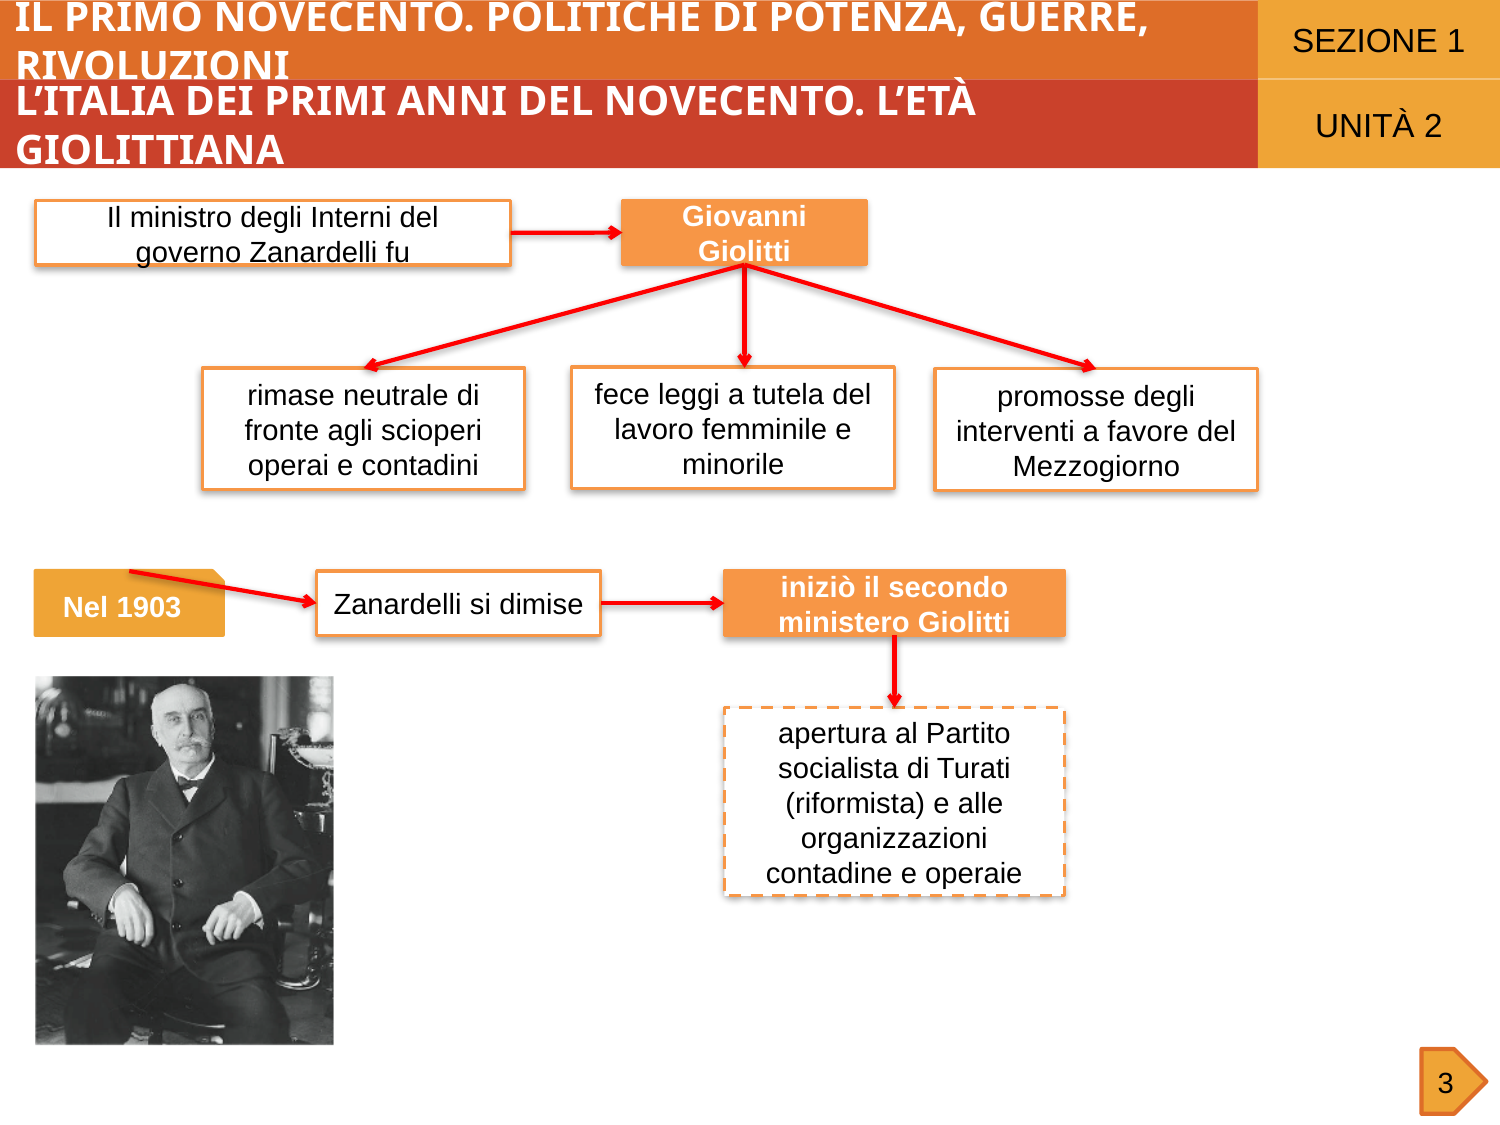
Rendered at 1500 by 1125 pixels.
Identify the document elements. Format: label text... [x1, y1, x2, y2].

text_box Nel 1903 [33, 568, 225, 637]
text_box L’ITALIA DEI PRIMI ANNI DEL NOVECENTO. L’ETÀ GIOLITTIANA [0, 77, 1256, 170]
picture [35, 675, 335, 1050]
text_box Il ministro degli Interni del governo Zanardelli fu [35, 200, 511, 266]
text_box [744, 264, 1097, 370]
text_box fece leggi a tutela del lavoro femminile e minorile [571, 375, 895, 489]
text_box SEZIONE 1 [1256, 0, 1500, 77]
text_box Giovanni Giolitti [622, 200, 867, 263]
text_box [363, 264, 743, 369]
text_box iniziò il secondo ministero Giolitti [724, 570, 1065, 636]
text_box UNITÀ 2 [1256, 77, 1500, 170]
text_box 3 [1419, 1046, 1489, 1116]
text_box promosse degli interventi a favore del Mezzogiorno [934, 368, 1258, 491]
text_box IL PRIMO NOVECENTO. POLITICHE DI POTENZA, GUERRE, RIVOLUZIONI [0, 0, 1256, 77]
text_box Zanardelli si dimise [316, 570, 602, 636]
text_box apertura al Partito socialista di Turati (riformista) e alle organizzazioni contadine e operaie [724, 707, 1065, 897]
text_box rimase neutrale di fronte agli scioperi operai e contadini [201, 367, 526, 490]
